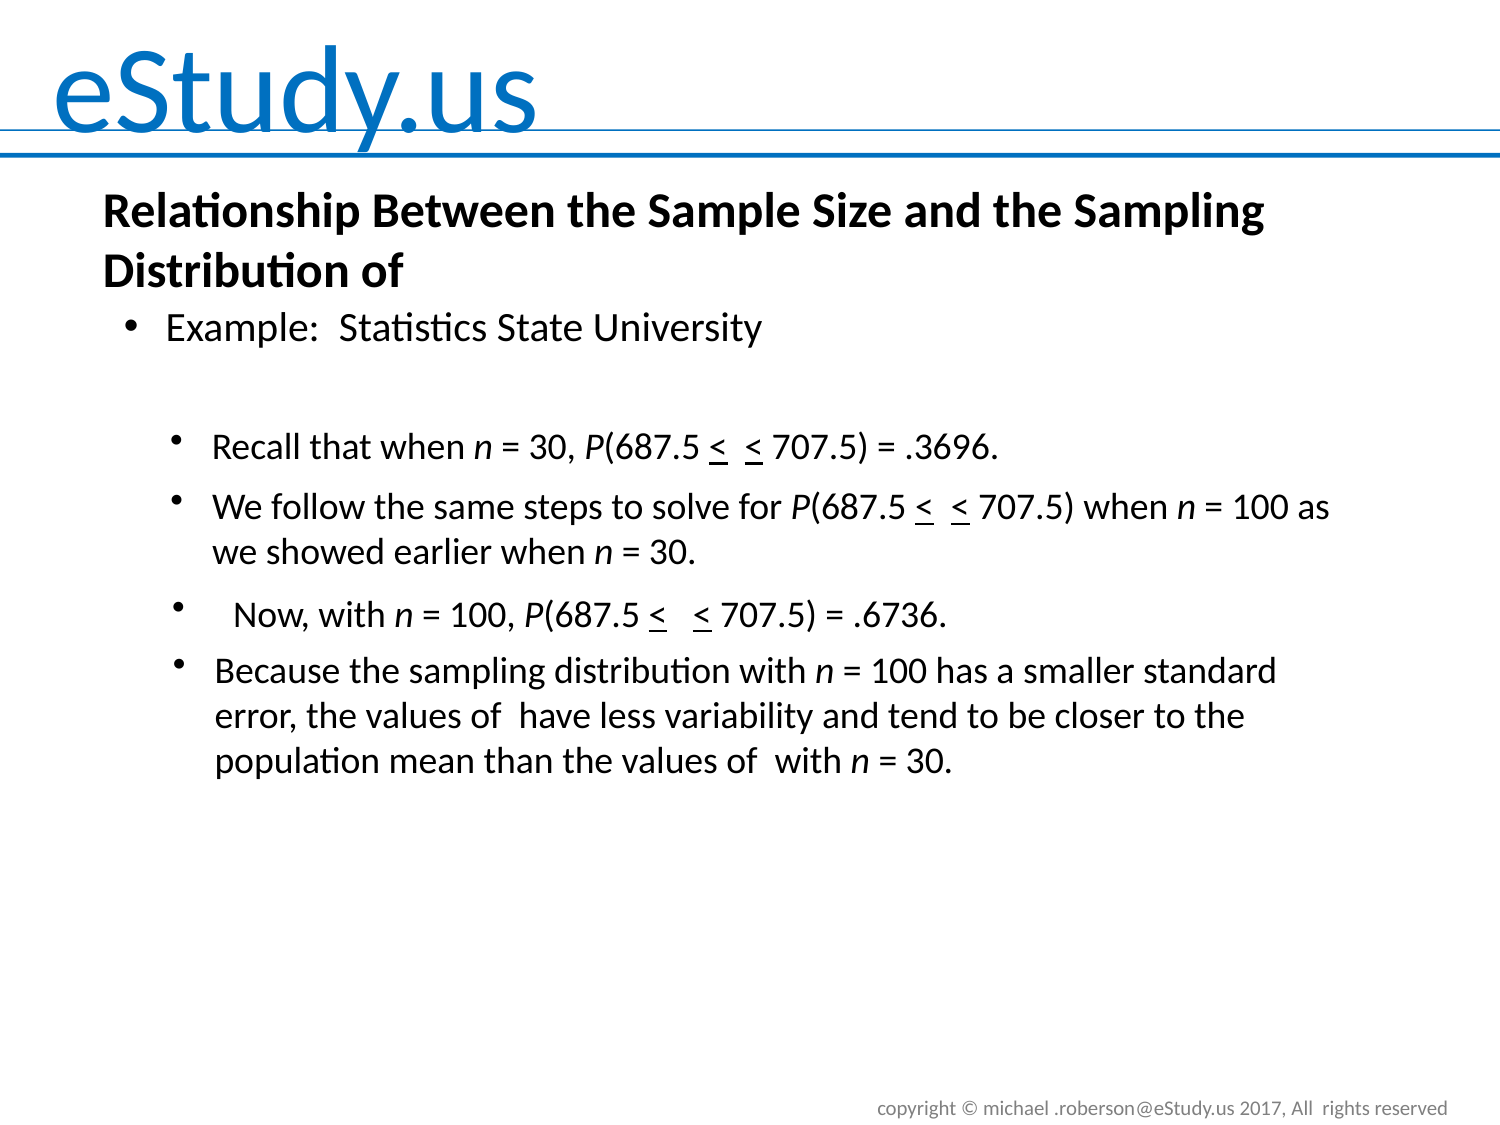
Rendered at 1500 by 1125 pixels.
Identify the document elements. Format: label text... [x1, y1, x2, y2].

text_box Example: Statistics State University [112, 294, 1060, 365]
